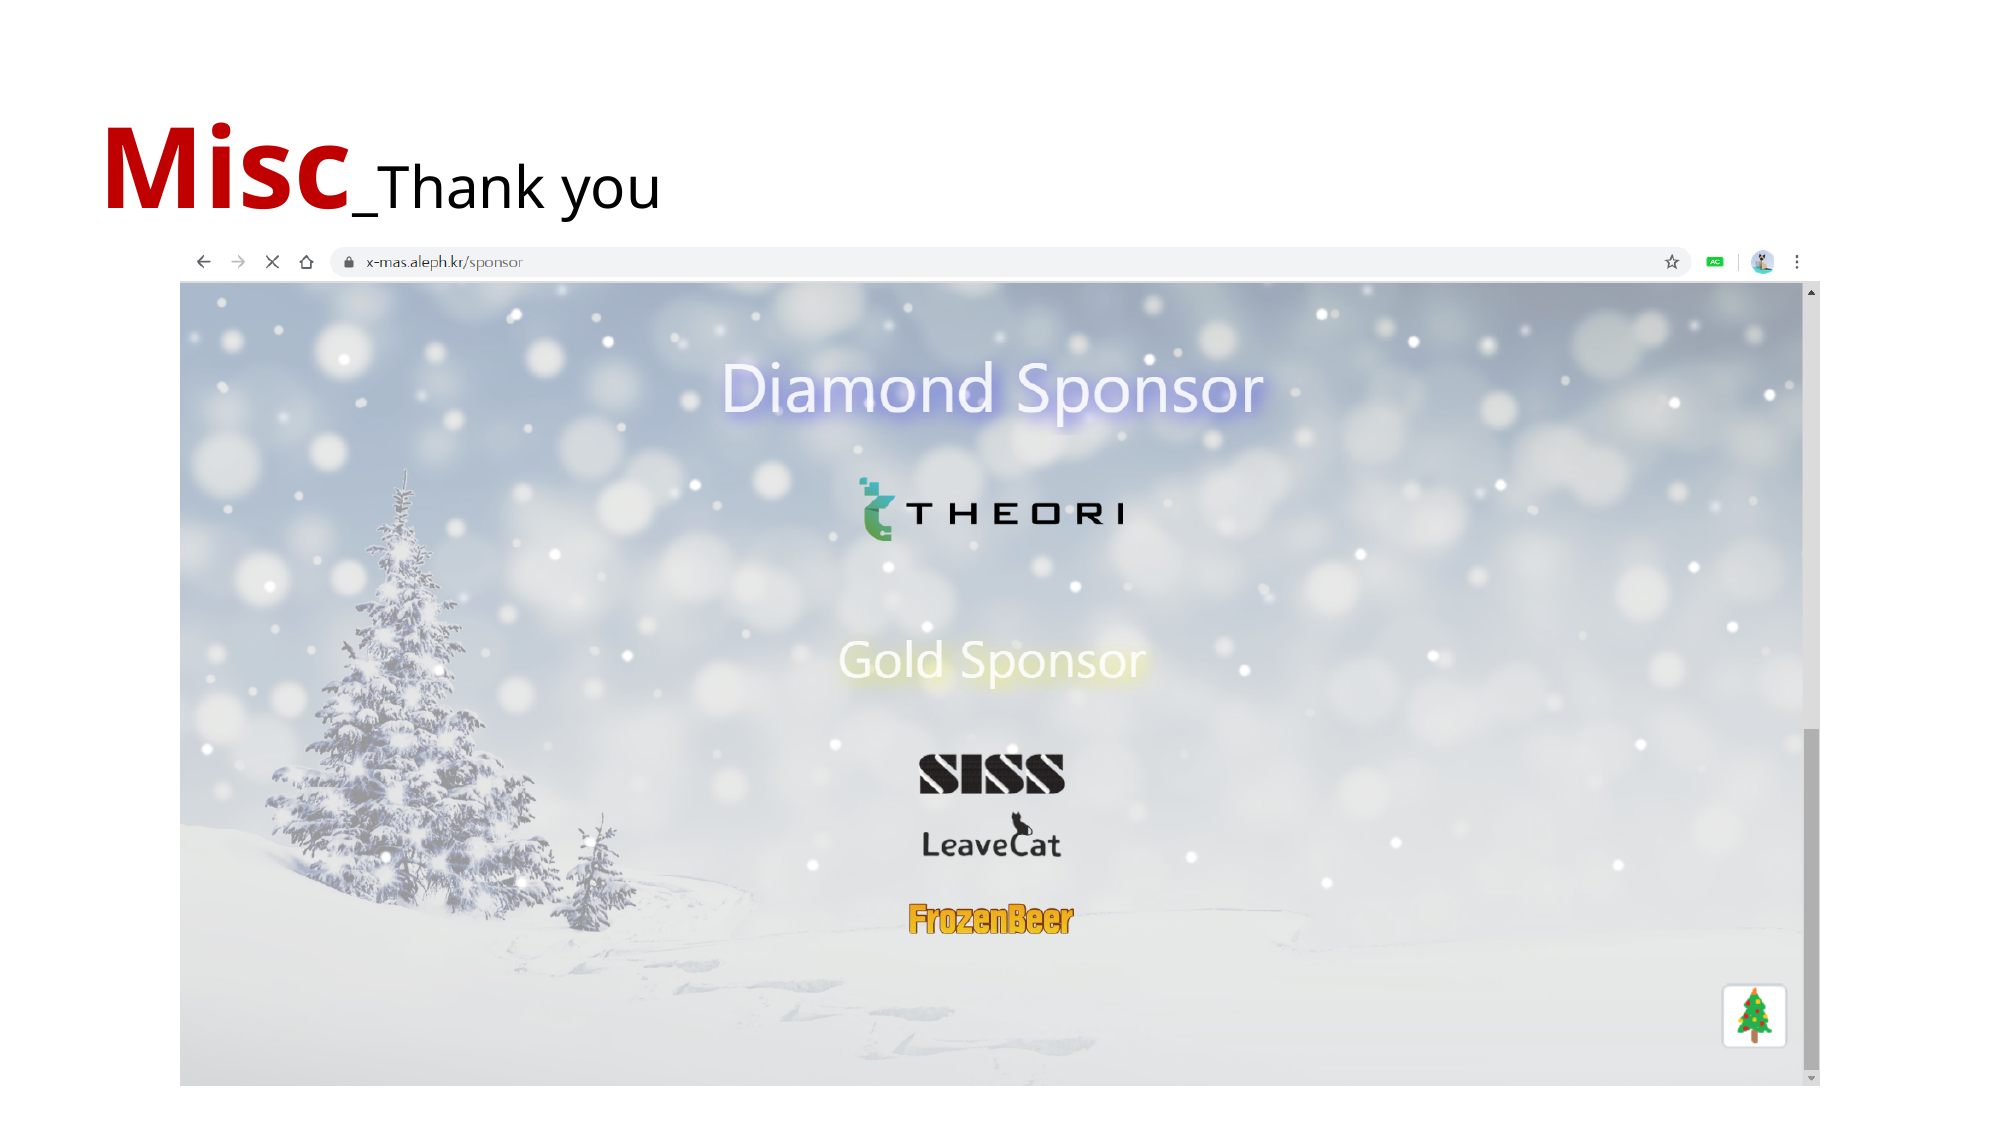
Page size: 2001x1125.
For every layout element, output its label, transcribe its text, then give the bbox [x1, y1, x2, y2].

picture [180, 243, 1820, 1086]
text_box Misc_Thank you [83, 88, 678, 239]
